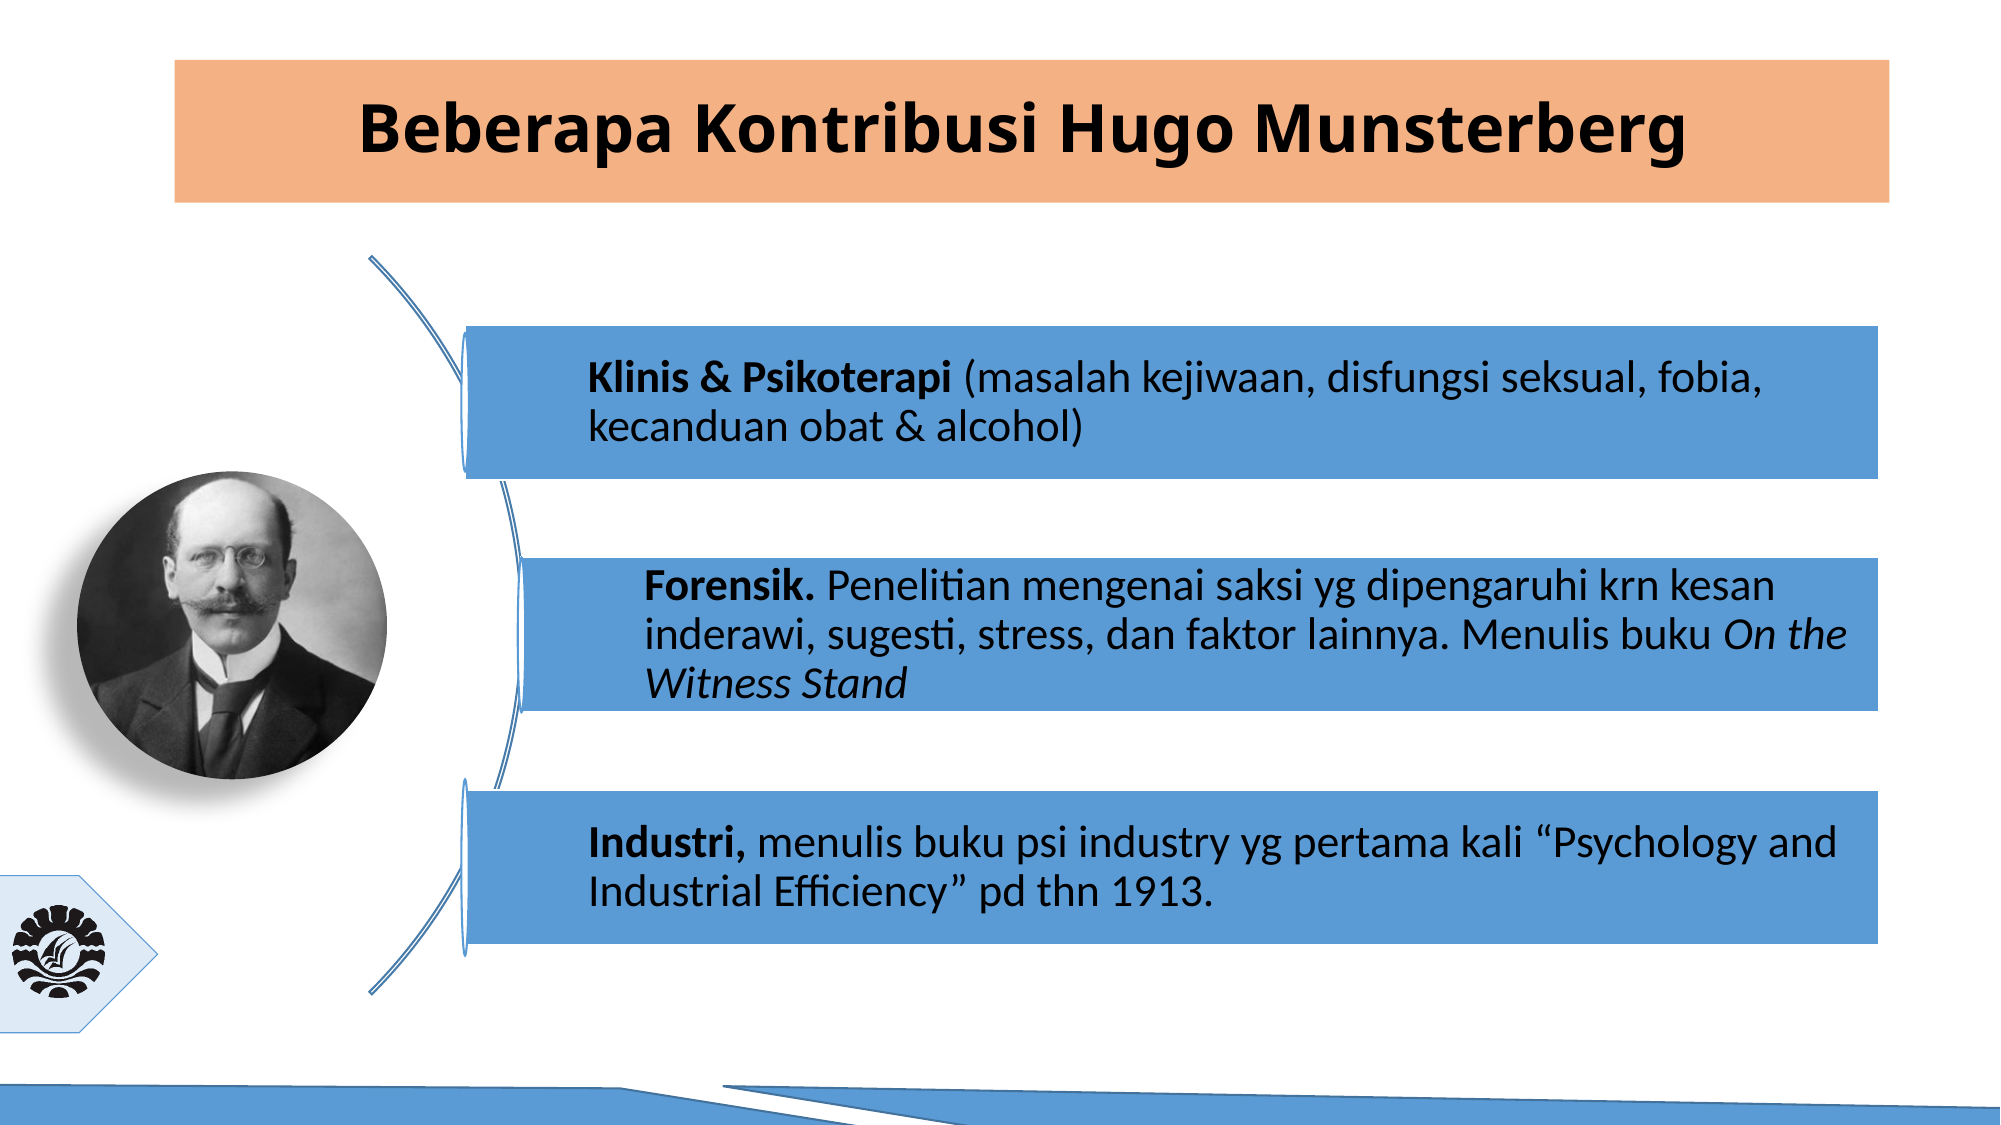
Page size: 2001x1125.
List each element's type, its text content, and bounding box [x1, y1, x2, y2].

text_box [722, 1085, 2000, 1125]
picture [12, 905, 105, 999]
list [357, 247, 1890, 1023]
text_box [0, 1083, 857, 1125]
title Beberapa Kontribusi Hugo Munsterberg [174, 59, 1890, 203]
text_box [76, 470, 357, 781]
text_box [0, 875, 159, 1034]
